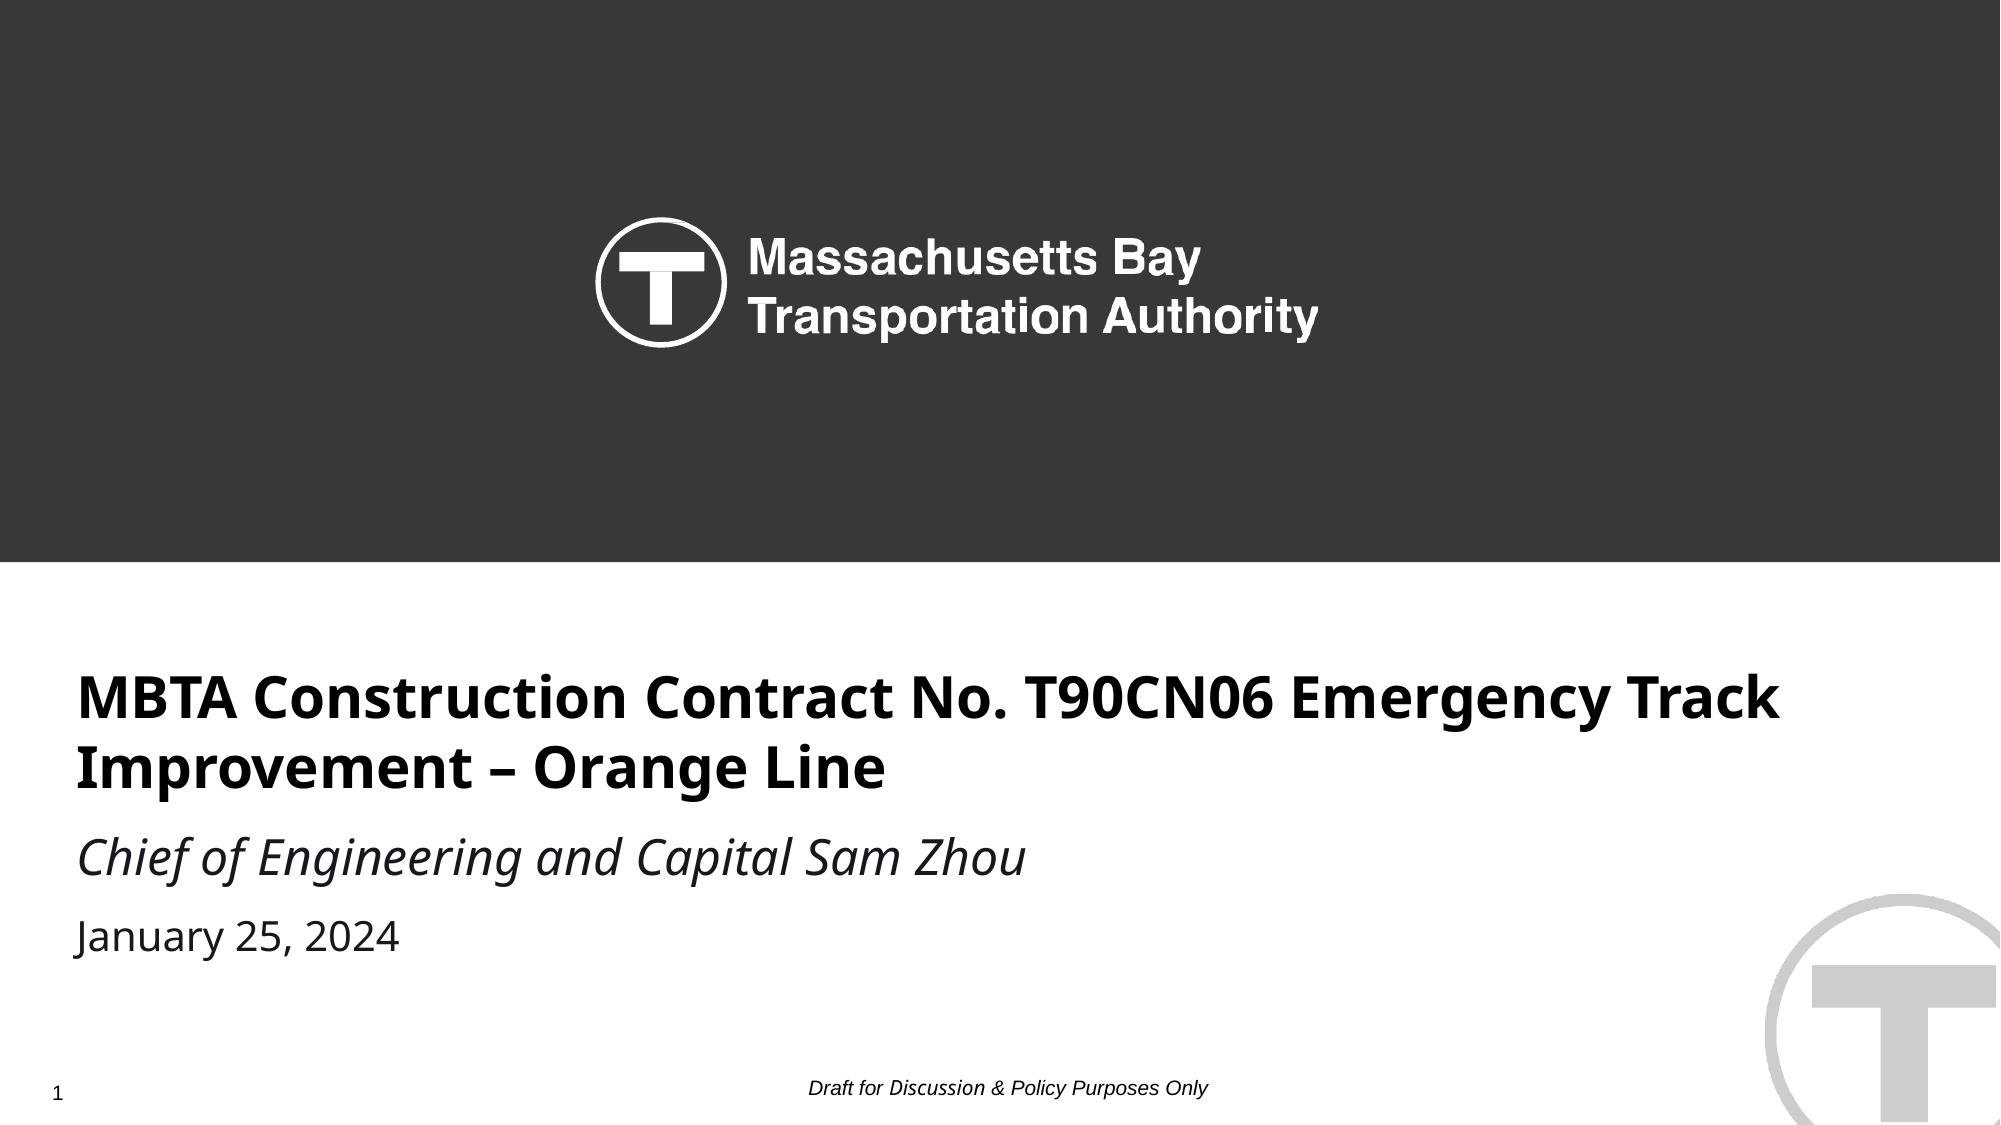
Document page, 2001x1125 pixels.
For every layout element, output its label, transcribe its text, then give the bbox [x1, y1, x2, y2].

picture [1764, 894, 2000, 1125]
text_box [0, 0, 2000, 563]
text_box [595, 216, 1319, 348]
text_box MBTA Construction Contract No. T90CN06 Emergency Track Improvement – Orange Line Chief of Engineering and Capital Sam Zhou January 25, 2024 [74, 650, 1926, 961]
